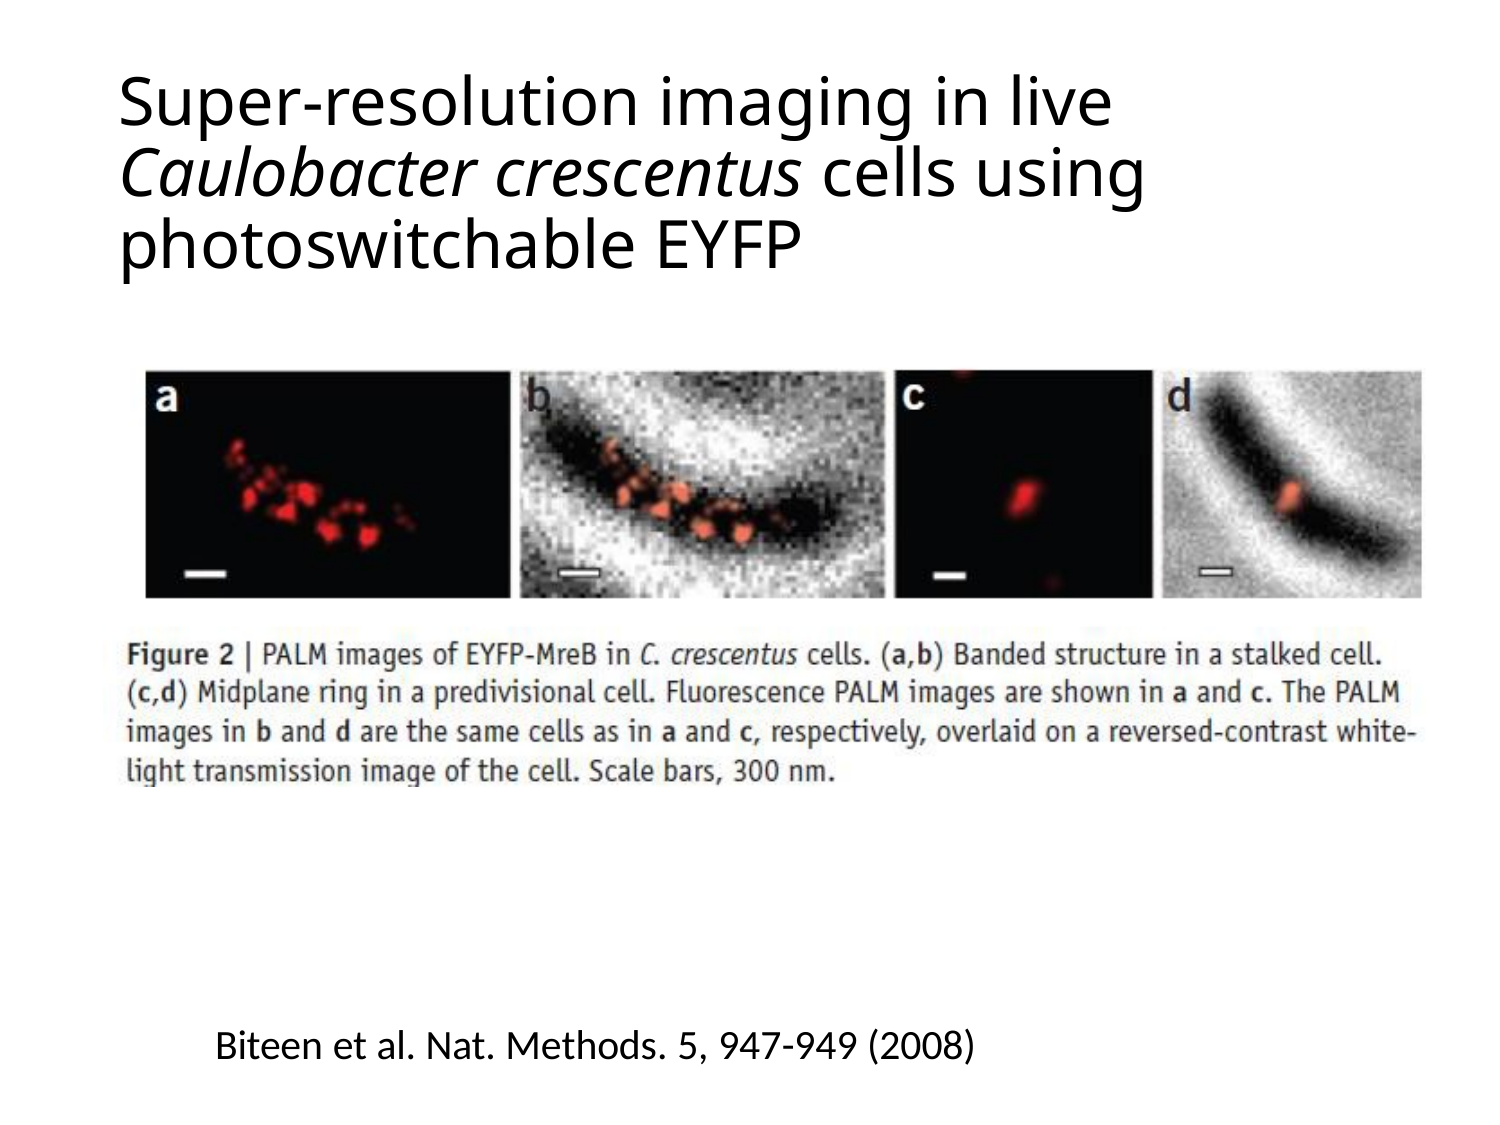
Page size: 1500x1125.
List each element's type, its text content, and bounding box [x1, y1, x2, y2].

title Super-resolution imaging in live Caulobacter crescentus cells using photoswitchable EYFP [103, 59, 1397, 278]
text_box Biteen et al. Nat. Methods. 5, 947-949 (2008) [212, 1017, 983, 1068]
text_box [103, 340, 1440, 787]
